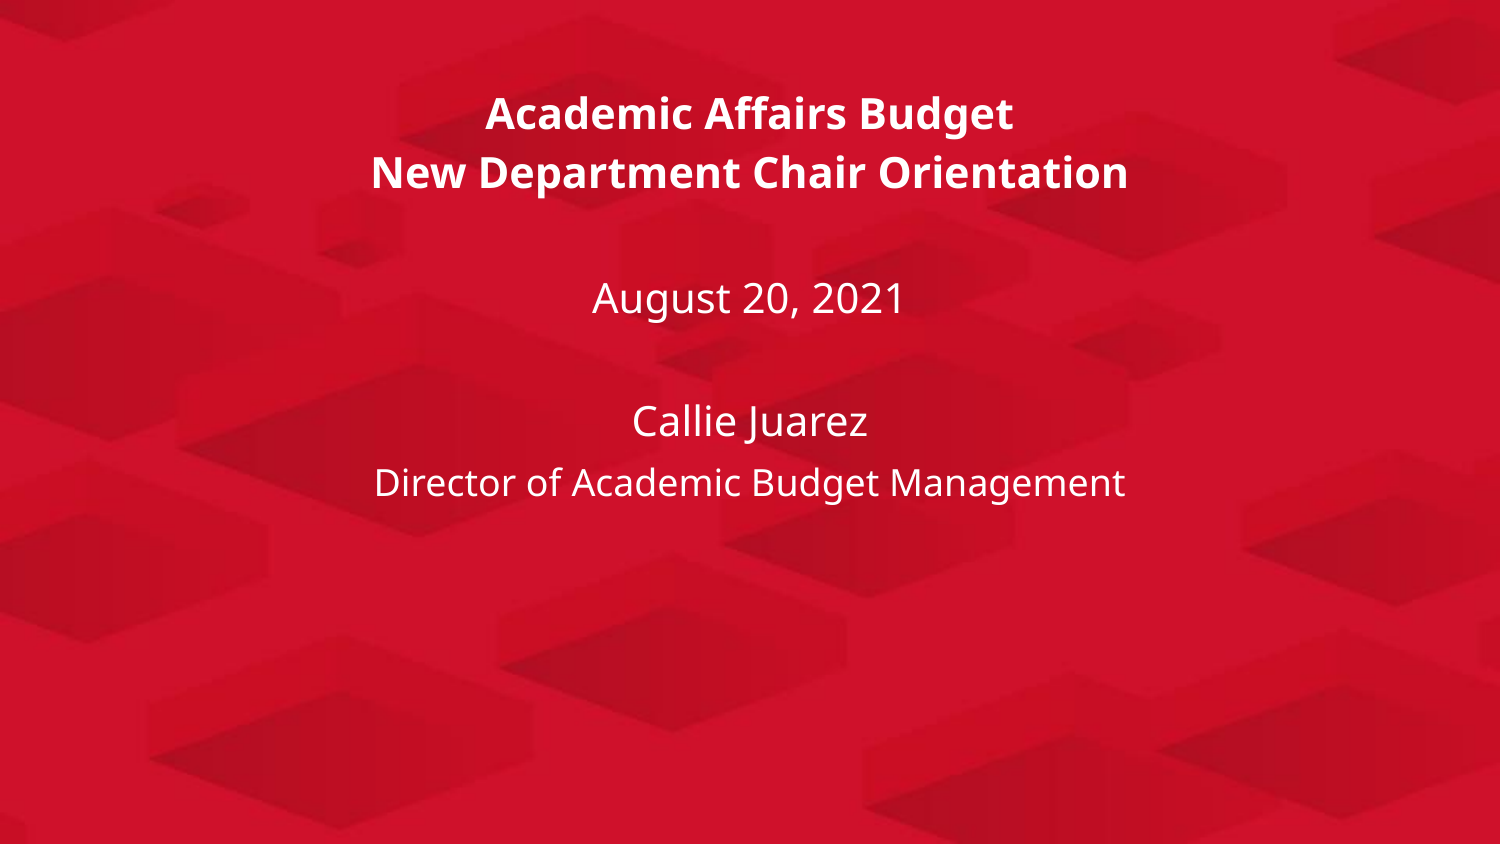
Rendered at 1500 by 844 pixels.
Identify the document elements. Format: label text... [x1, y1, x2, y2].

picture [0, 0, 1500, 844]
subtitle August 20, 2021 Callie Juarez Director of Academic Budget Management [225, 268, 1275, 797]
title Academic Affairs Budget New Department Chair Orientation [112, 75, 1388, 268]
